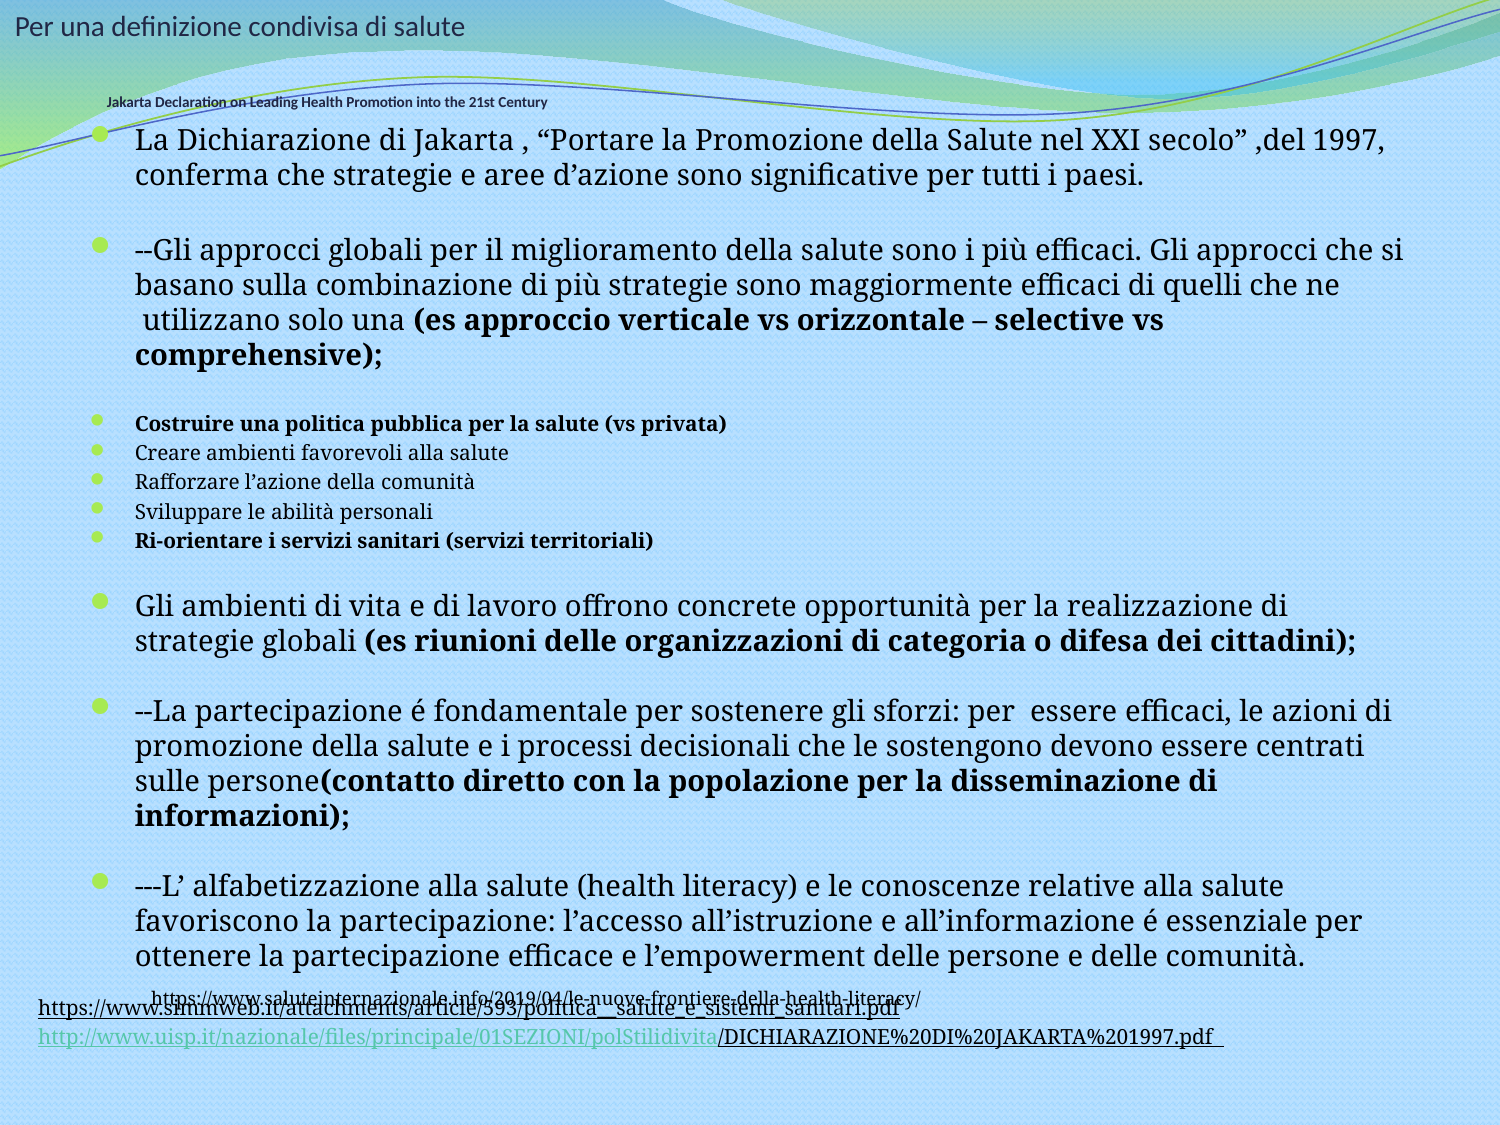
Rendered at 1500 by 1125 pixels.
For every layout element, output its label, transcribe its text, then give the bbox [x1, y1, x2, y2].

text_box Per una definizione condivisa di salute [0, 0, 516, 50]
text_box https://www.simmweb.it/attachments/article/593/politica__salute_e_sistemi_sanitari.pdf http://www.uisp.it/nazionale/files/principale/01SEZIONI/polStilidivita/DICHIARAZIONE%20DI%20JAKARTA%201997.pdf [23, 987, 1418, 1059]
list La Dichiarazione di Jakarta , “Portare la Promozione della Salute nel XXI secolo” ,del 1997, conferma che strategie e aree d’azione sono significative per tutti i paesi. --Gli approcci globali per il miglioramento della salute sono i più efficaci. Gli approcci che si basano sulla combinazione di più strategie sono maggiormente efficaci di quelli che ne utilizzano solo una (es approccio verticale vs orizzontale – selective vs comprehensive); Costruire una politica pubblica per la salute (vs privata) Creare ambienti favorevoli alla salute Rafforzare l’azione della comunità Sviluppare le abilità personali Ri-orientare i servizi sanitari (servizi territoriali) Gli ambienti di vita e di lavoro offrono concrete opportunità per la realizzazione di strategie globali (es riunioni delle organizzazioni di categoria o difesa dei cittadini); --La partecipazione é fondamentale per sostenere gli sforzi: per essere efficaci, le azioni di promozione della salute e i processi decisionali che le sostengono devono essere centrati sulle persone(contatto diretto con la popolazione per la disseminazione di informazioni); ---L’ alfabetizzazione alla salute (health literacy) e le conoscenze relative alla salute favoriscono la partecipazione: l’accesso all’istruzione e all’informazione é essenziale per ottenere la partecipazione efficace e l’empowerment delle persone e delle comunità. https://www.saluteinternazionale.info/2019/04/le-nuove-frontiere-della-health-literacy/ [75, 113, 1425, 988]
title Jakarta Declaration on Leading Health Promotion into the 21st Century [82, 19, 1432, 115]
